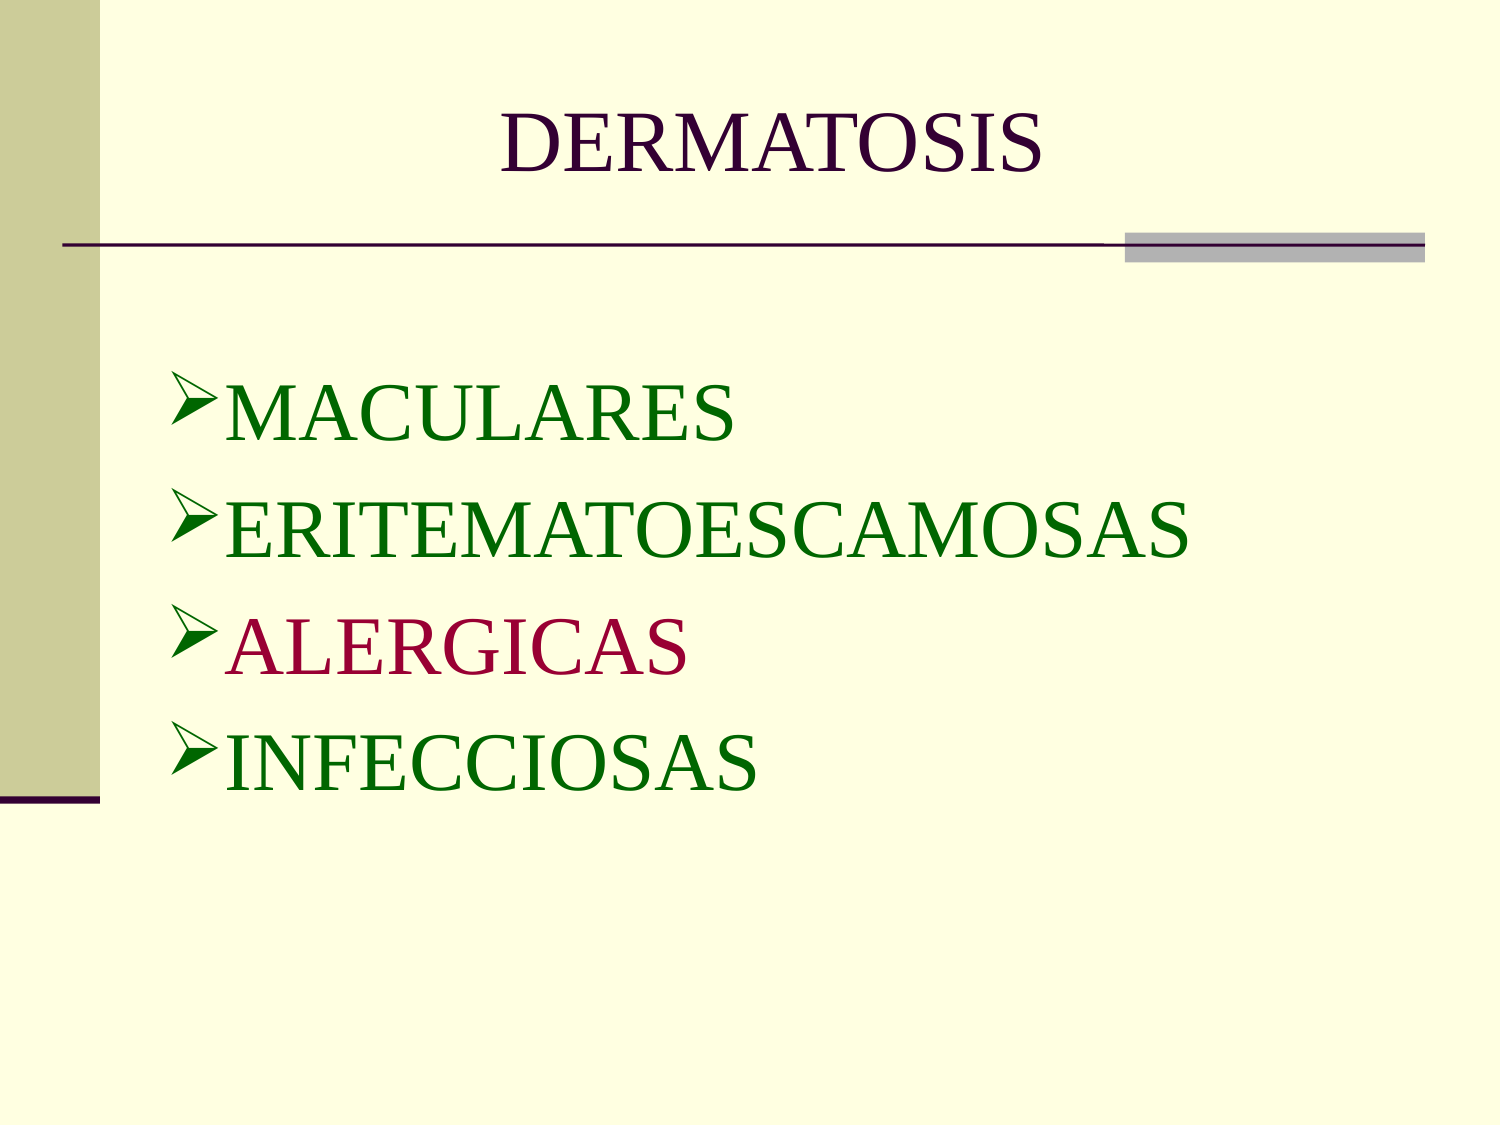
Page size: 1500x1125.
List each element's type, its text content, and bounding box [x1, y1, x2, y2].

title DERMATOSIS [135, 42, 1411, 231]
list MACULARES ERITEMATOESCAMOSAS ALERGICAS INFECCIOSAS [150, 350, 1412, 1006]
